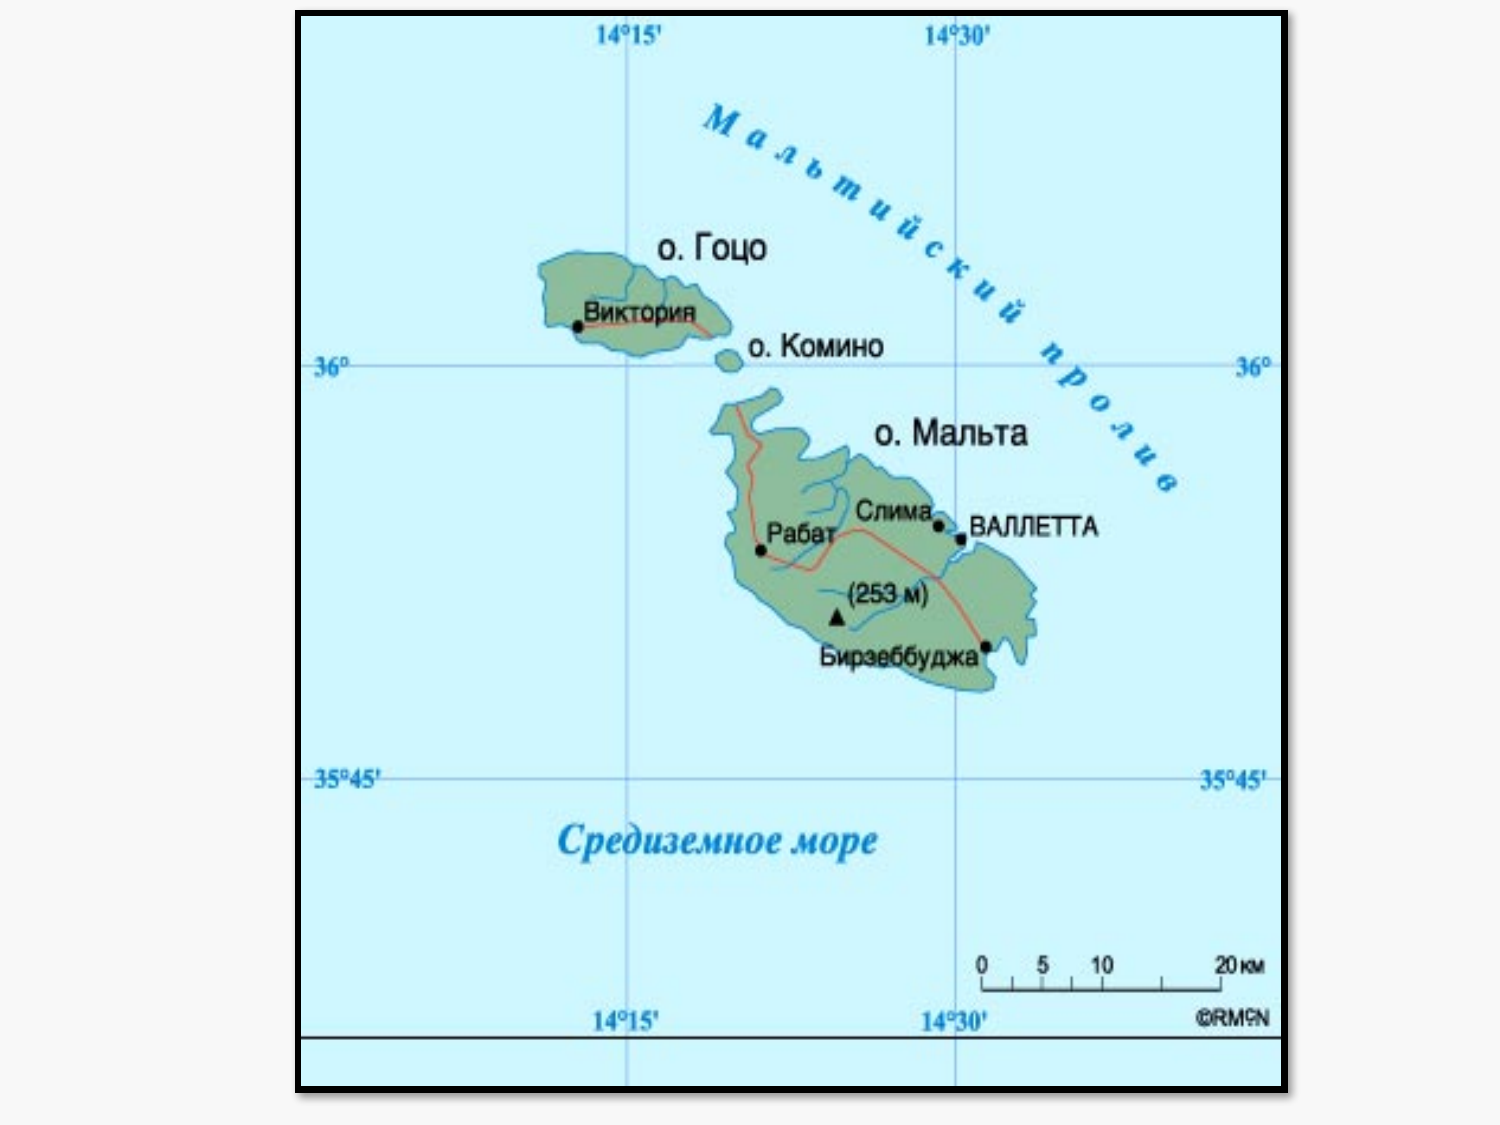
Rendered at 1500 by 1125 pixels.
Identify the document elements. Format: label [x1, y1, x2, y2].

picture [301, 16, 1283, 1088]
